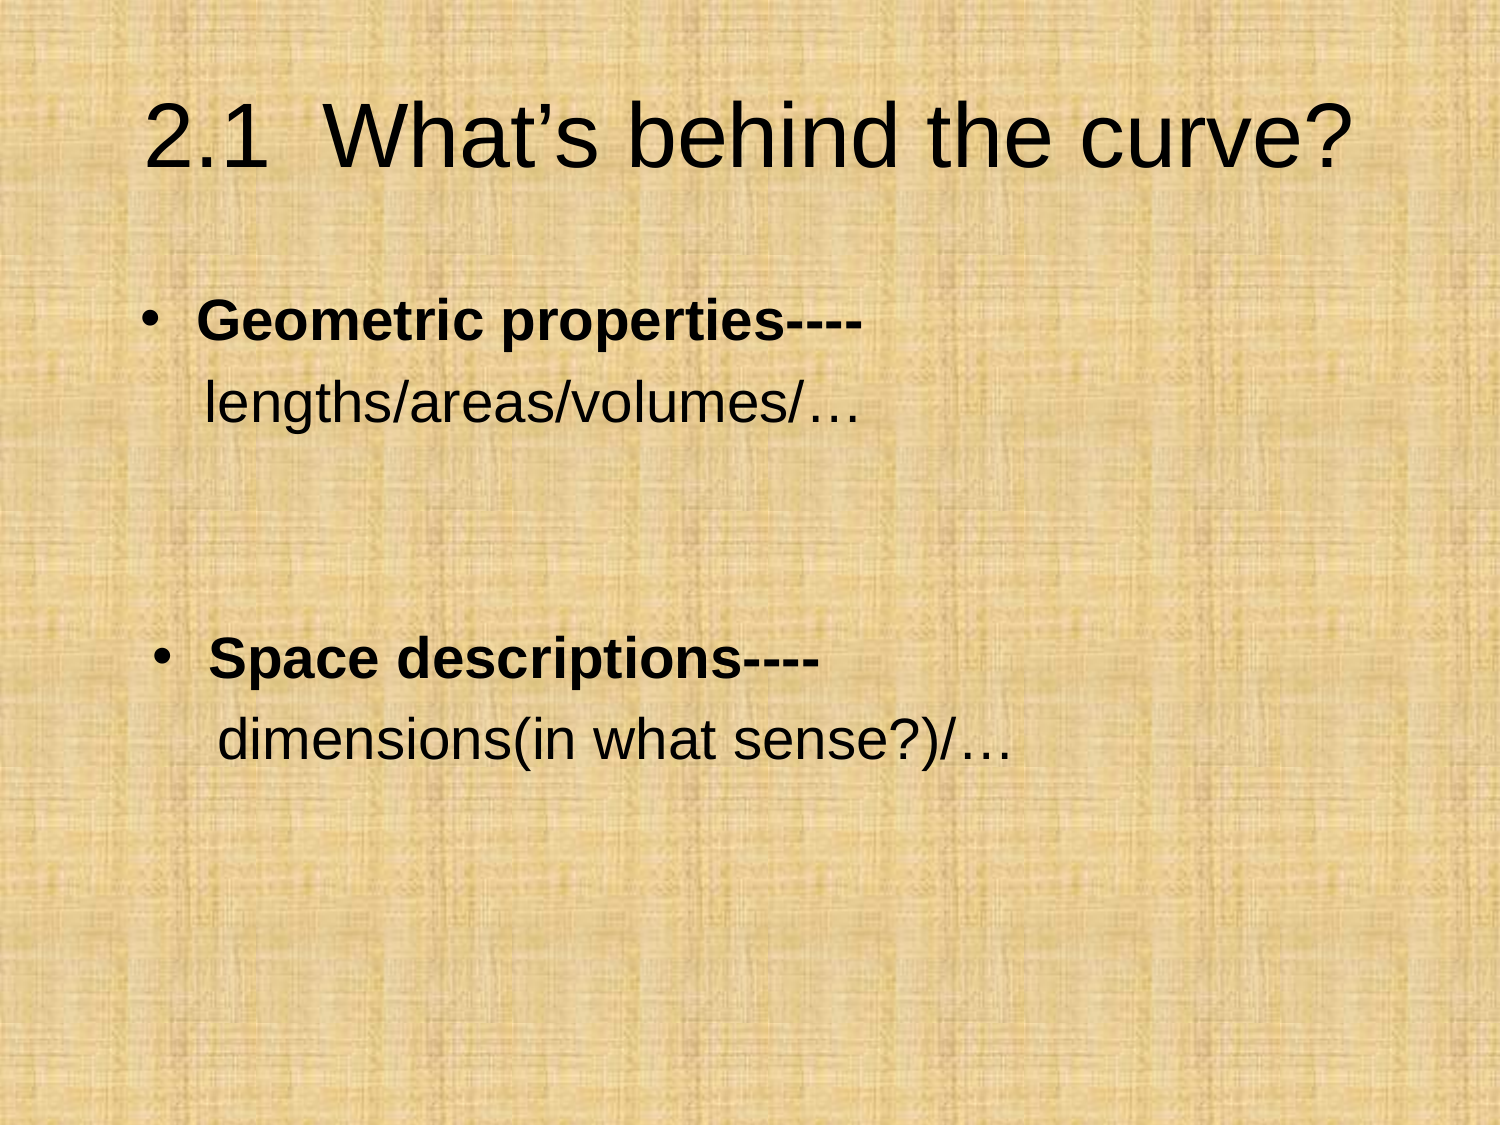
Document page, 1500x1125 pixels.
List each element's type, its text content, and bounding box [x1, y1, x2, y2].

list Geometric properties---- lengths/areas/volumes/… [125, 275, 1050, 513]
title 2.1 What’s behind the curve? [75, 37, 1425, 225]
list Space descriptions---- dimensions(in what sense?)/… [137, 612, 1050, 850]
picture [0, 0, 1500, 1125]
